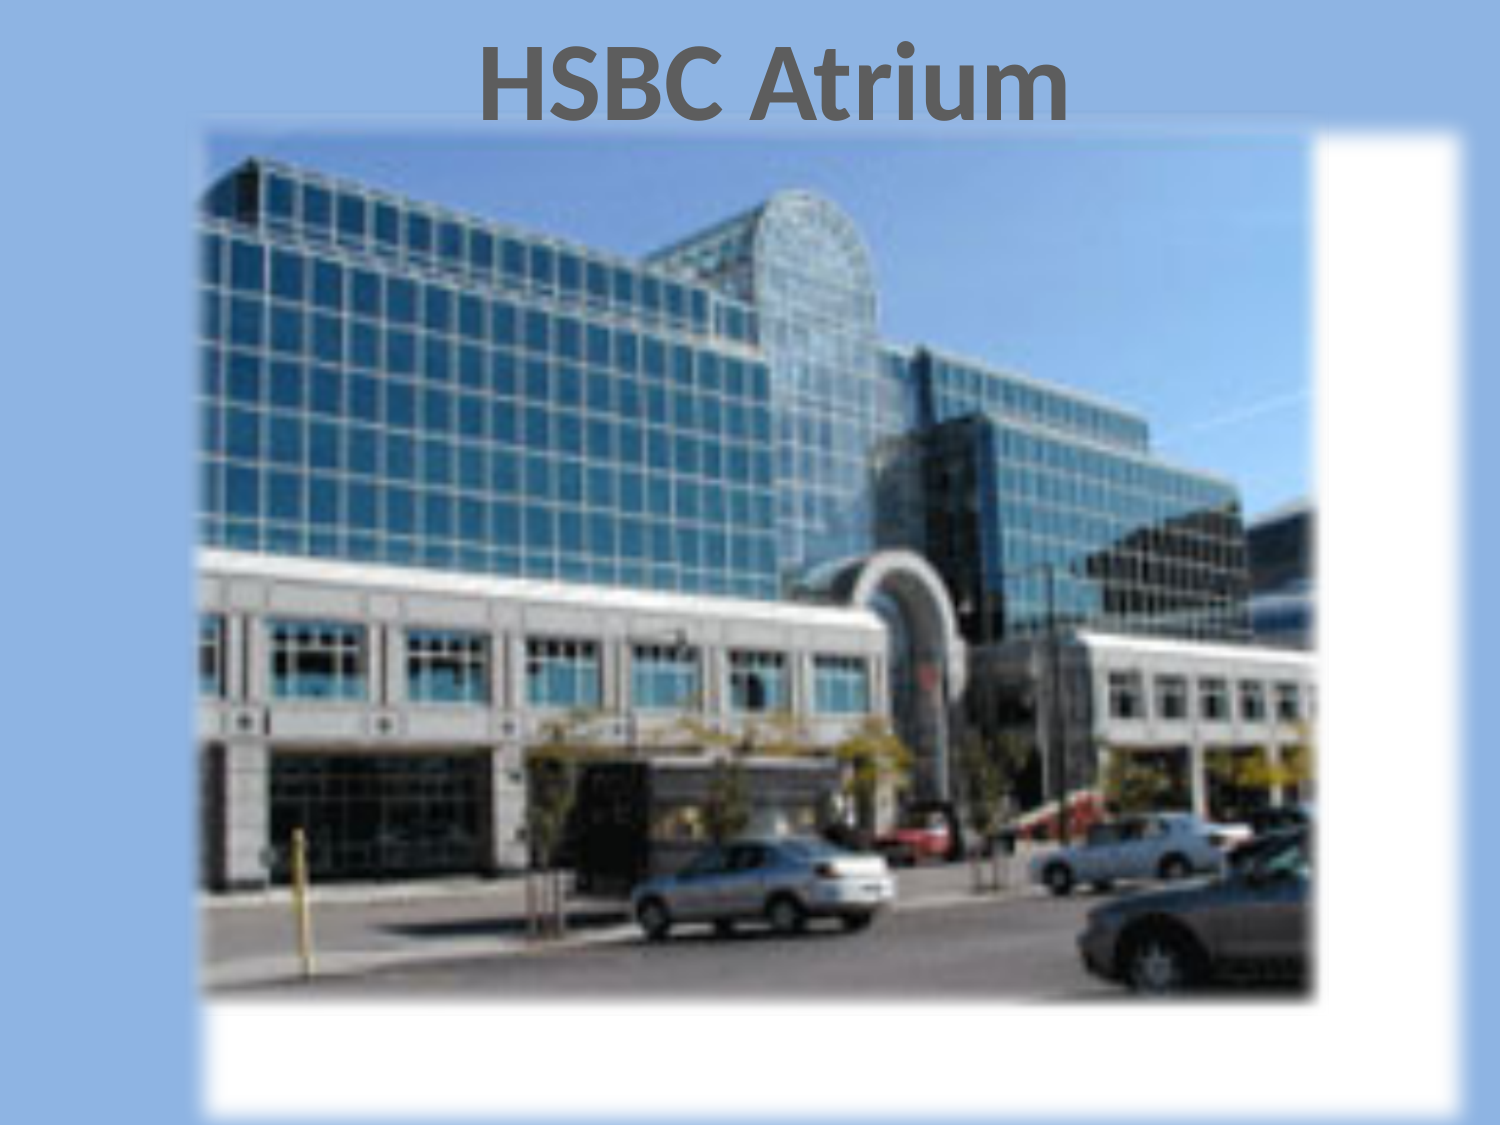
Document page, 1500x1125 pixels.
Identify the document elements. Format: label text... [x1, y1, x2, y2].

picture [187, 112, 1327, 1013]
text_box HSBC Atrium [337, 0, 1213, 110]
